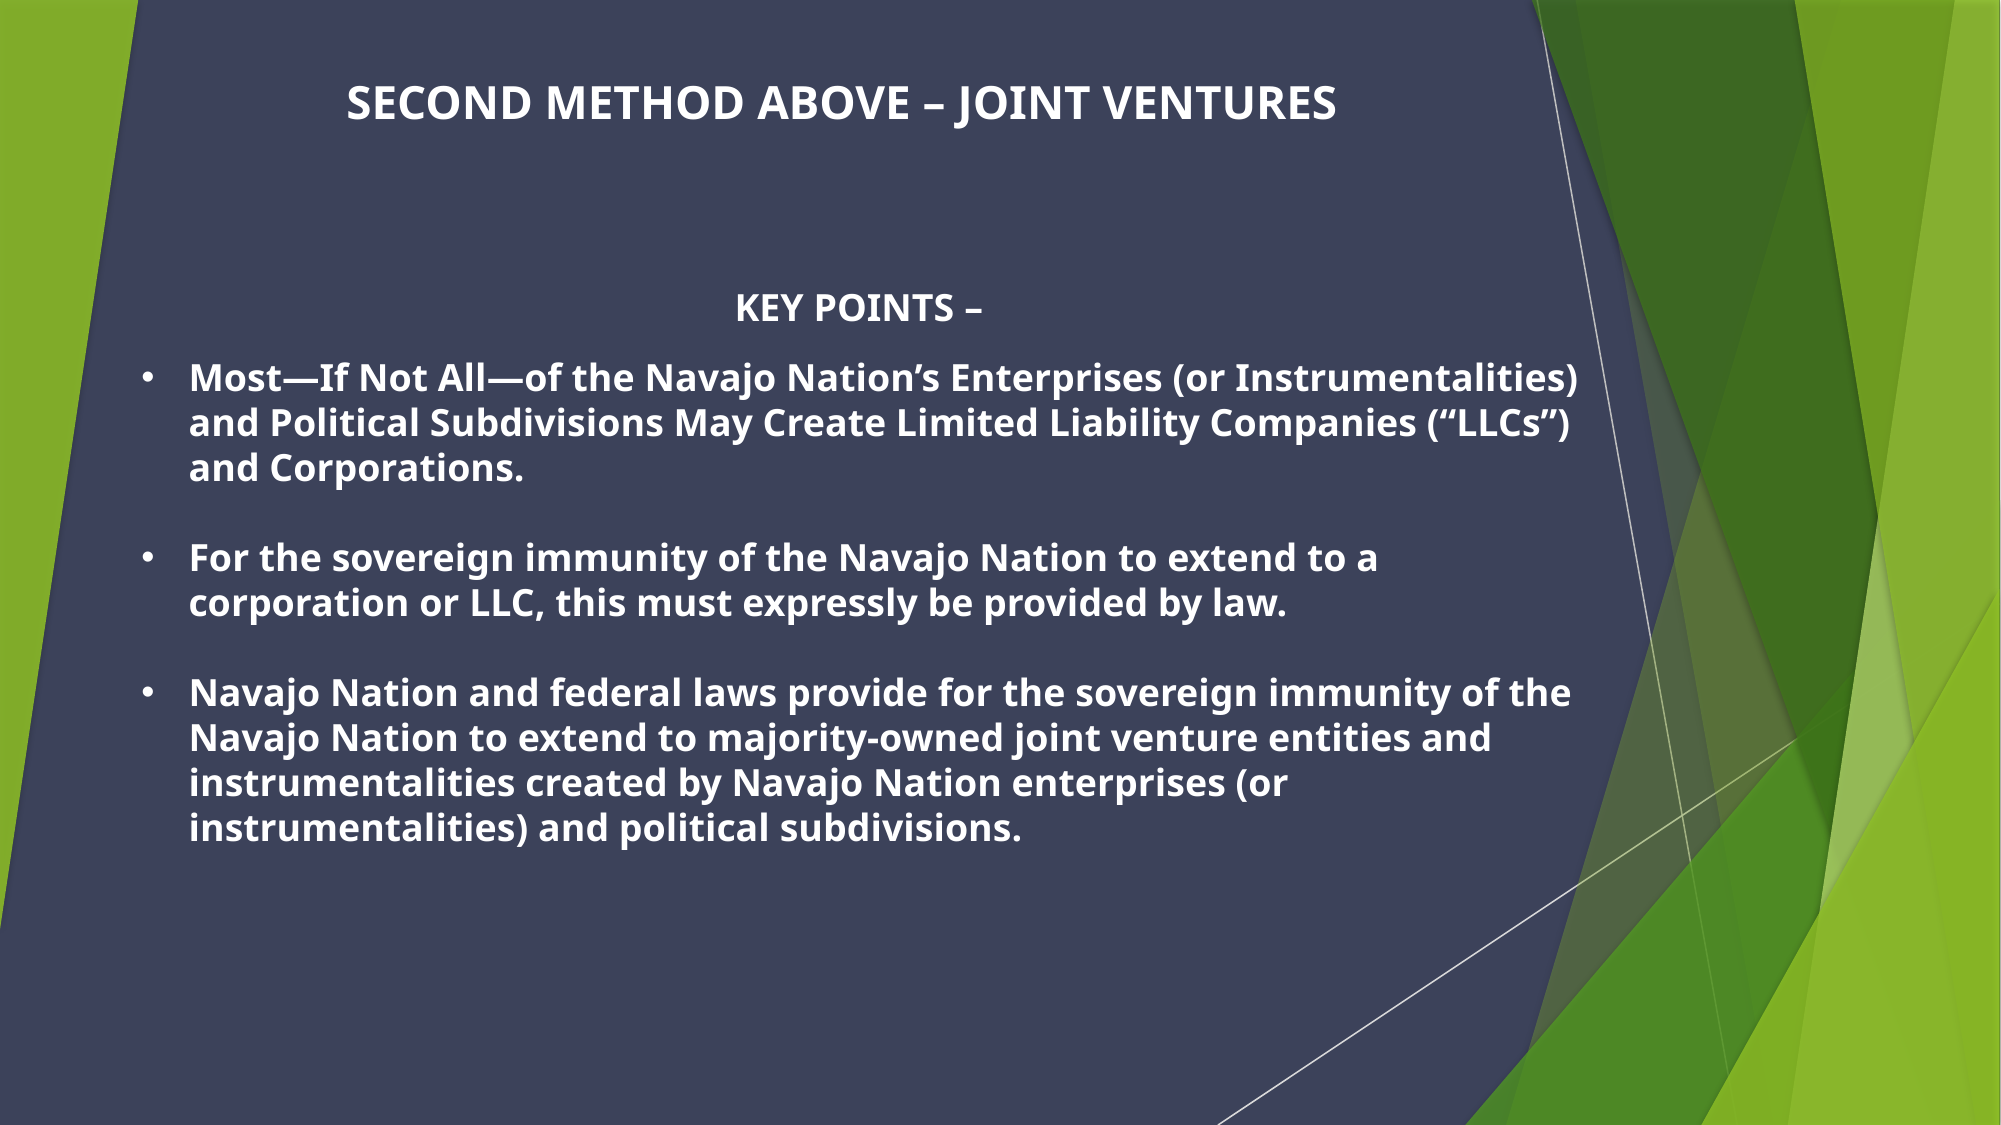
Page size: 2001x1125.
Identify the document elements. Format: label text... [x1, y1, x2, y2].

text_box Second Method Above – Joint Ventures [126, 66, 1558, 137]
text_box Key Points – Most—If Not All—of the Navajo Nation’s Enterprises (or Instrumentalities) and Political Subdivisions May Create Limited Liability Companies (“LLCs”) and Corporations. For the sovereign immunity of the Navajo Nation to extend to a corporation or LLC, this must expressly be provided by law. Navajo Nation and federal laws provide for the sovereign immunity of the Navajo Nation to extend to majority-owned joint venture entities and instrumentalities created by Navajo Nation enterprises (or instrumentalities) and political subdivisions. [126, 276, 1601, 857]
